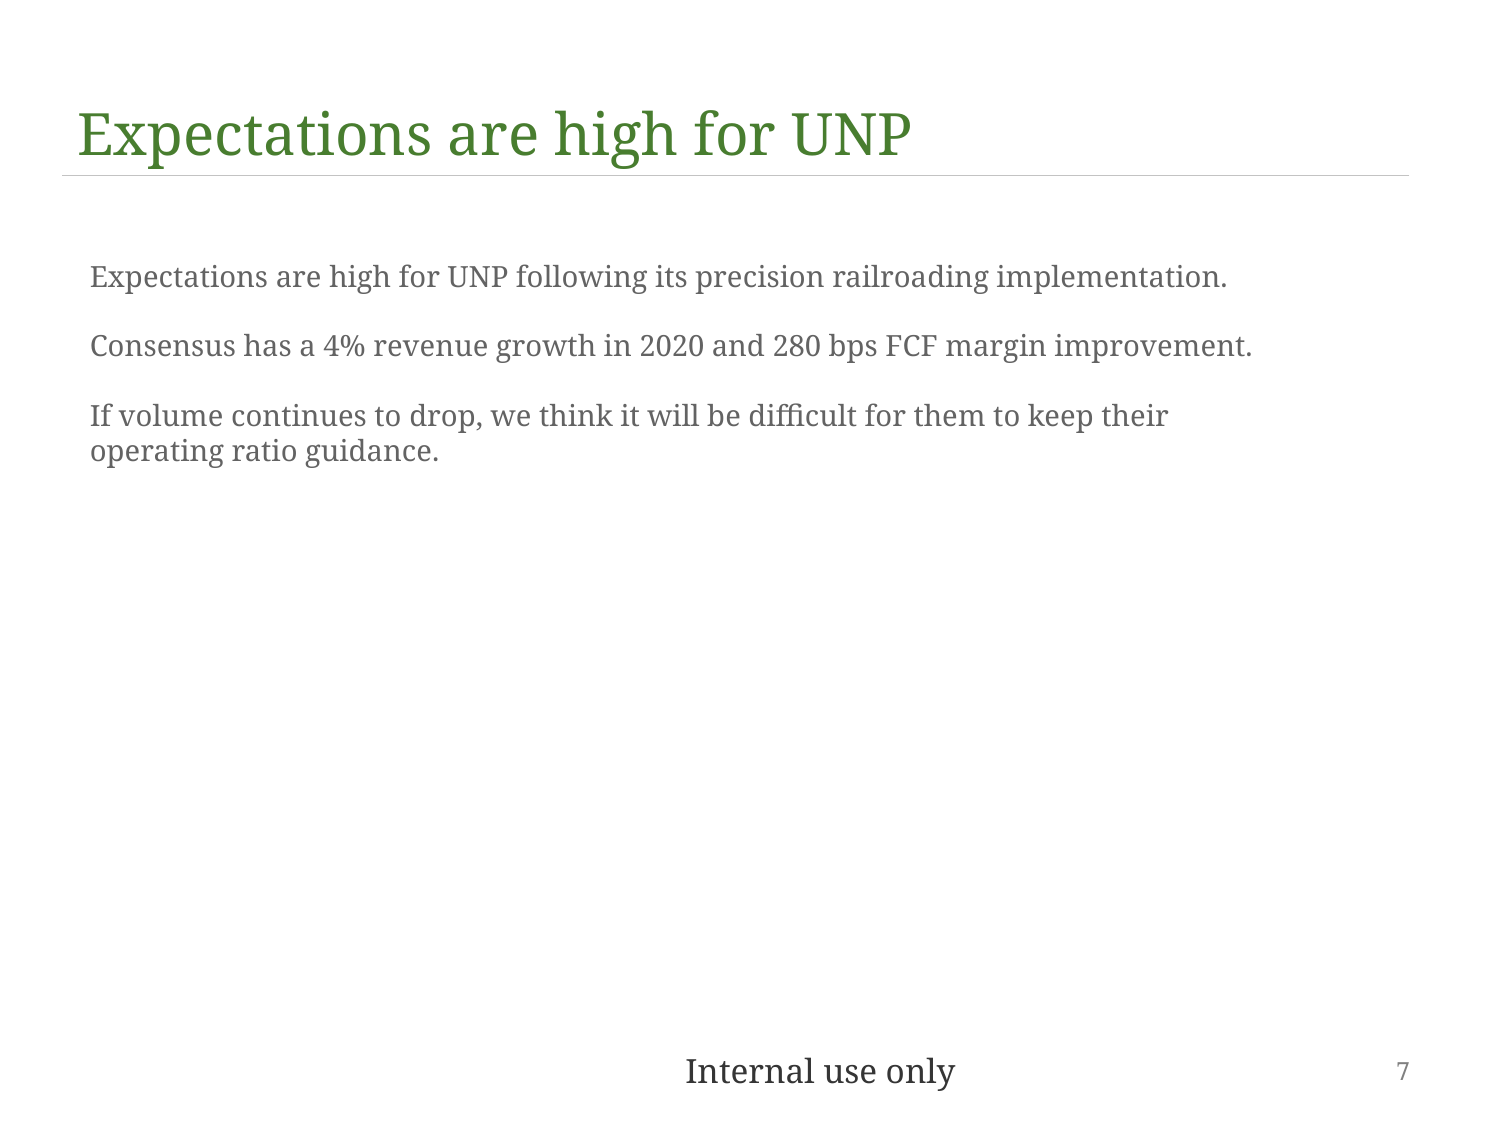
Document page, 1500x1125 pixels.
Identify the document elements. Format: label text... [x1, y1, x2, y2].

title Expectations are high for UNP [62, 59, 1425, 175]
text_box Expectations are high for UNP following its precision railroading implementation. Consensus has a 4% revenue growth in 2020 and 280 bps FCF margin improvement. If volume continues to drop, we think it will be difficult for them to keep their operating ratio guidance. [74, 250, 1314, 475]
slide_number 7 [1074, 1042, 1425, 1103]
